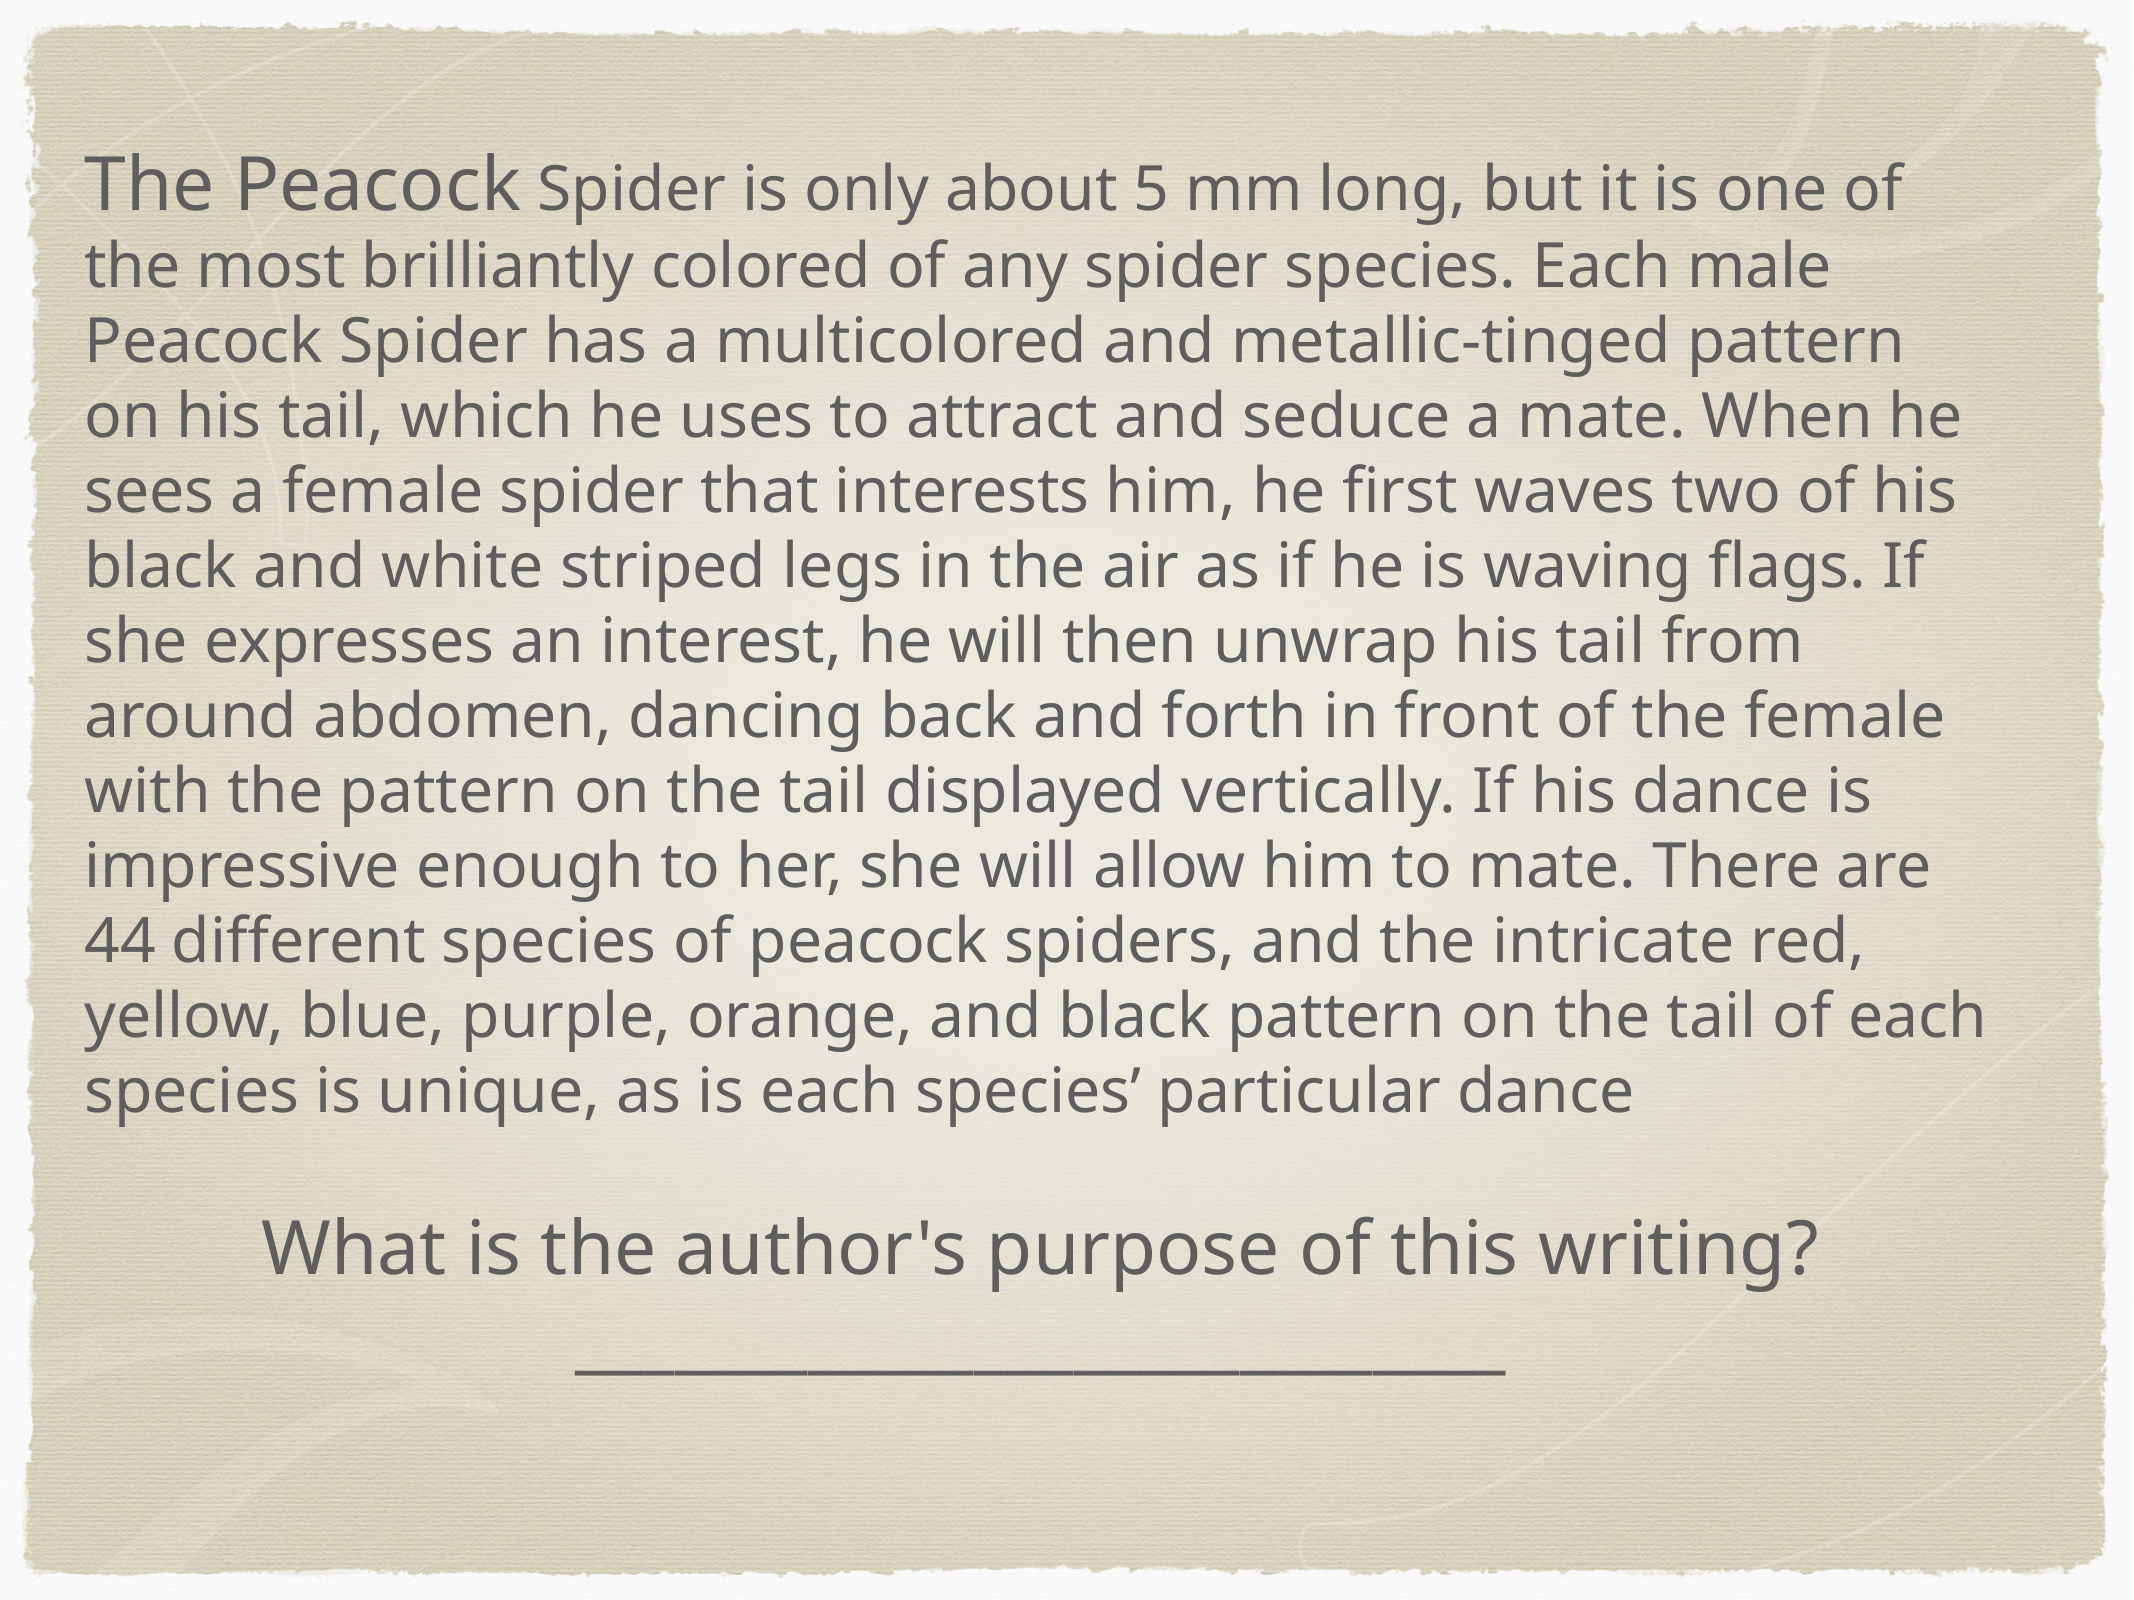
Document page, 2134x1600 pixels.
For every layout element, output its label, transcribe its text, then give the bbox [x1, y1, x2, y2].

text_box The Peacock Spider is only about 5 mm long, but it is one of the most brilliantly colored of any spider species. Each male Peacock Spider has a multicolored and metallic-tinged pattern on his tail, which he uses to attract and seduce a mate. When he sees a female spider that interests him, he first waves two of his black and white striped legs in the air as if he is waving flags. If she expresses an interest, he will then unwrap his tail from around abdomen, dancing back and forth in front of the female with the pattern on the tail displayed vertically. If his dance is impressive enough to her, she will allow him to mate. There are 44 different species of peacock spiders, and the intricate red, yellow, blue, purple, orange, and black pattern on the tail of each species is unique, as is each species’ particular dance What is the author's purpose of this writing? ____________________________ [76, 127, 2006, 1388]
picture [0, 0, 2134, 1600]
